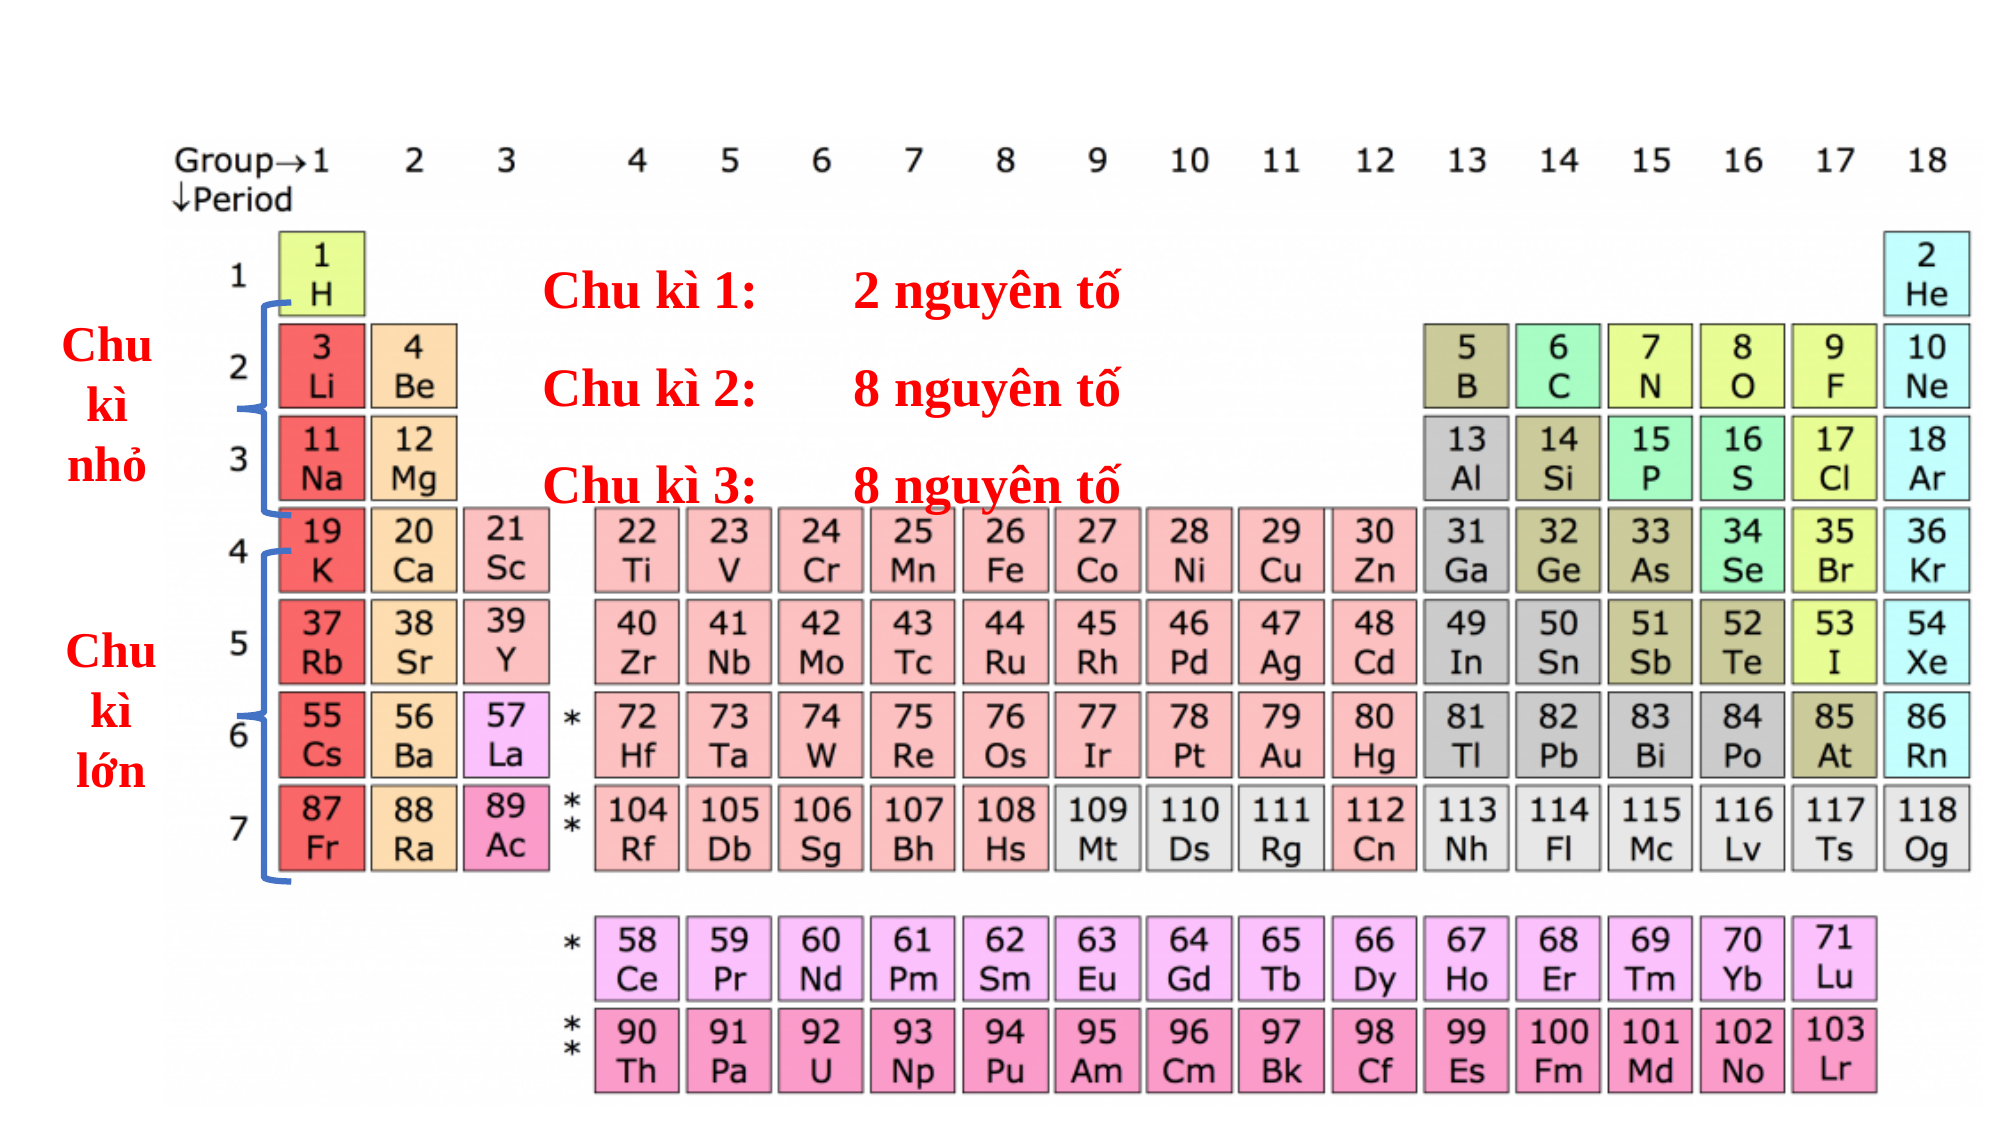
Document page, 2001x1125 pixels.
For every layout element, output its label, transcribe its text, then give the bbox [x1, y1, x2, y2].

text_box Chu kì lớn [46, 610, 163, 805]
text_box Chu kì nhỏ [42, 304, 163, 500]
picture [163, 137, 1983, 1106]
